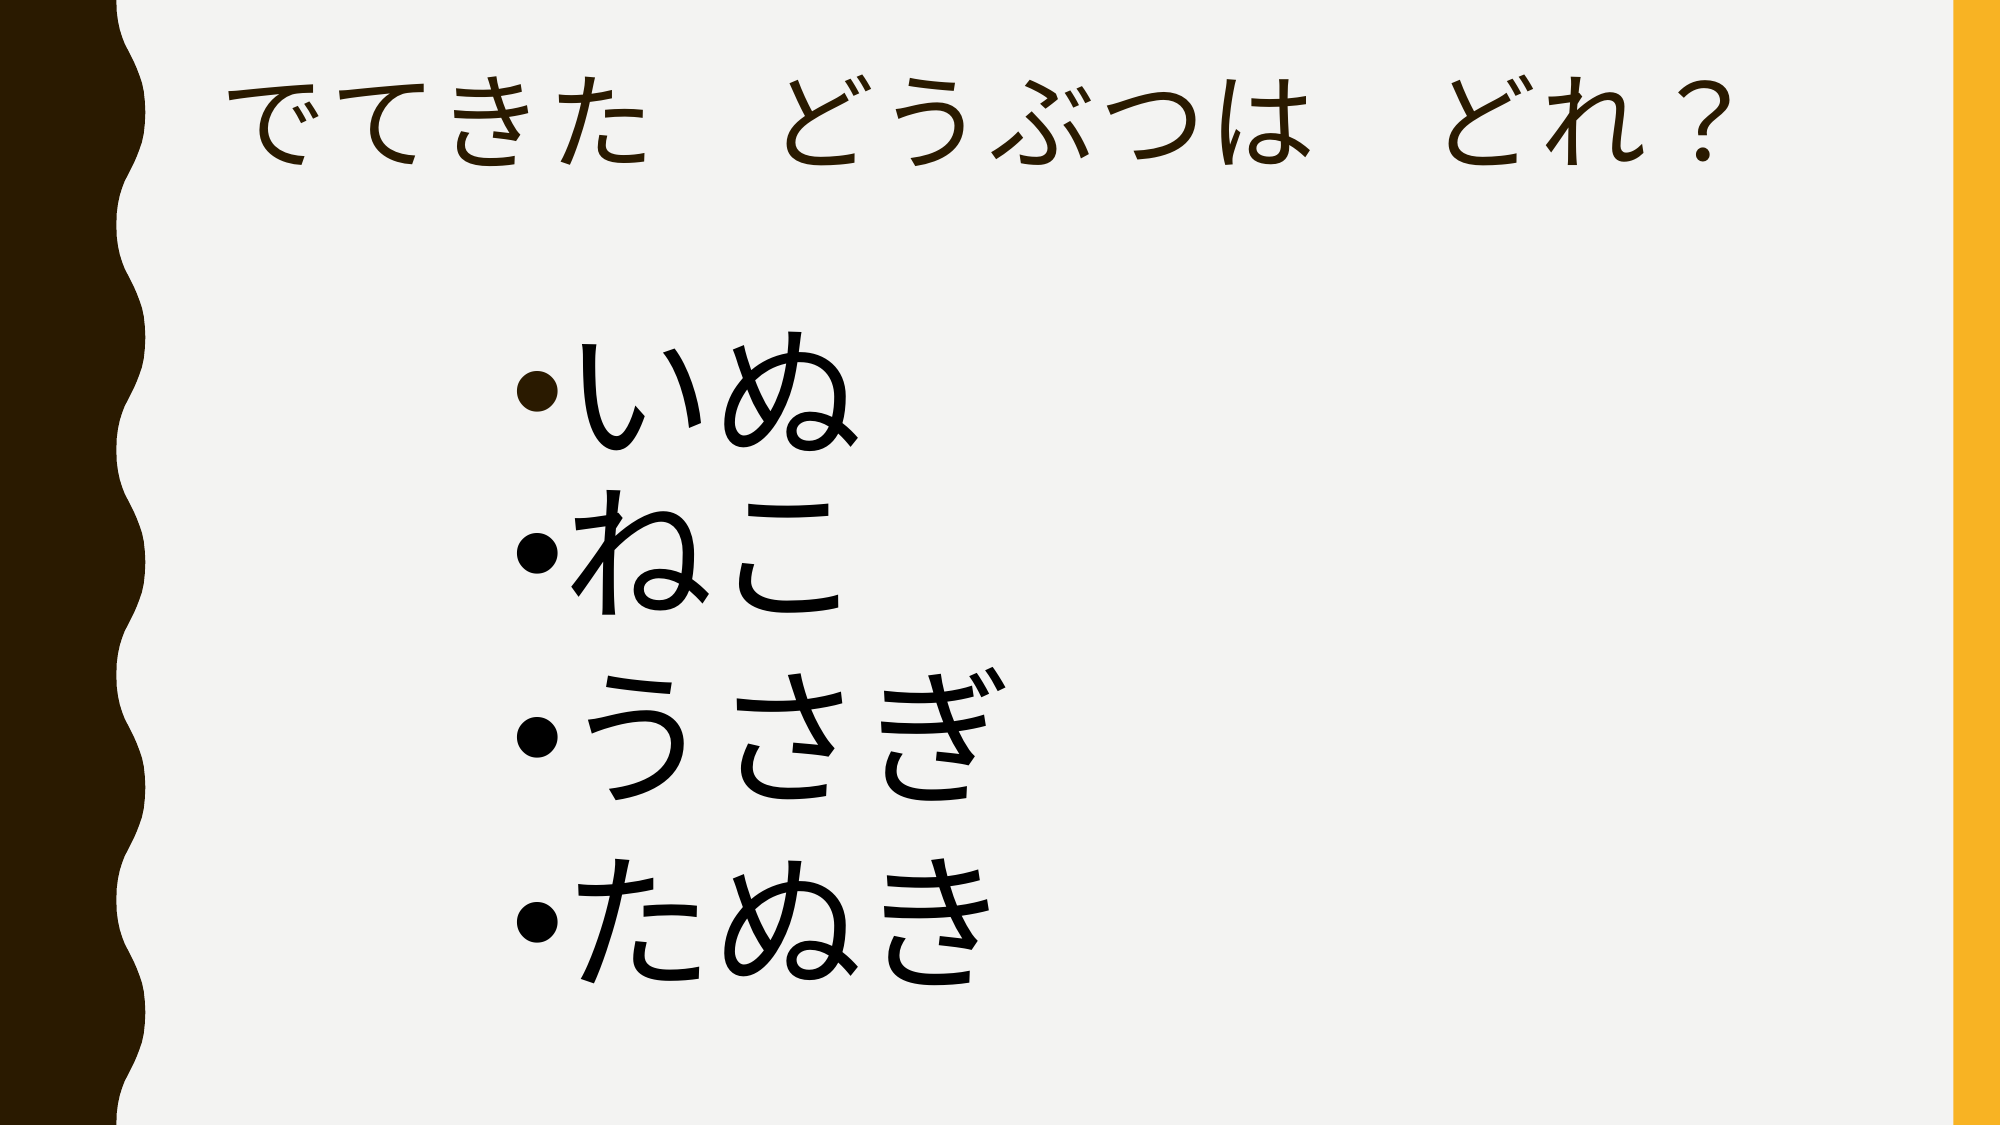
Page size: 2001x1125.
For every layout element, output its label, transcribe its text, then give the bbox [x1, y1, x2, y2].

text_box ねこ [496, 472, 1863, 626]
text_box たぬき [496, 841, 1863, 995]
text_box うさぎ [496, 656, 1863, 810]
list いぬ [496, 273, 1863, 428]
title でてきた どうぶつは どれ？ [205, 62, 1875, 308]
